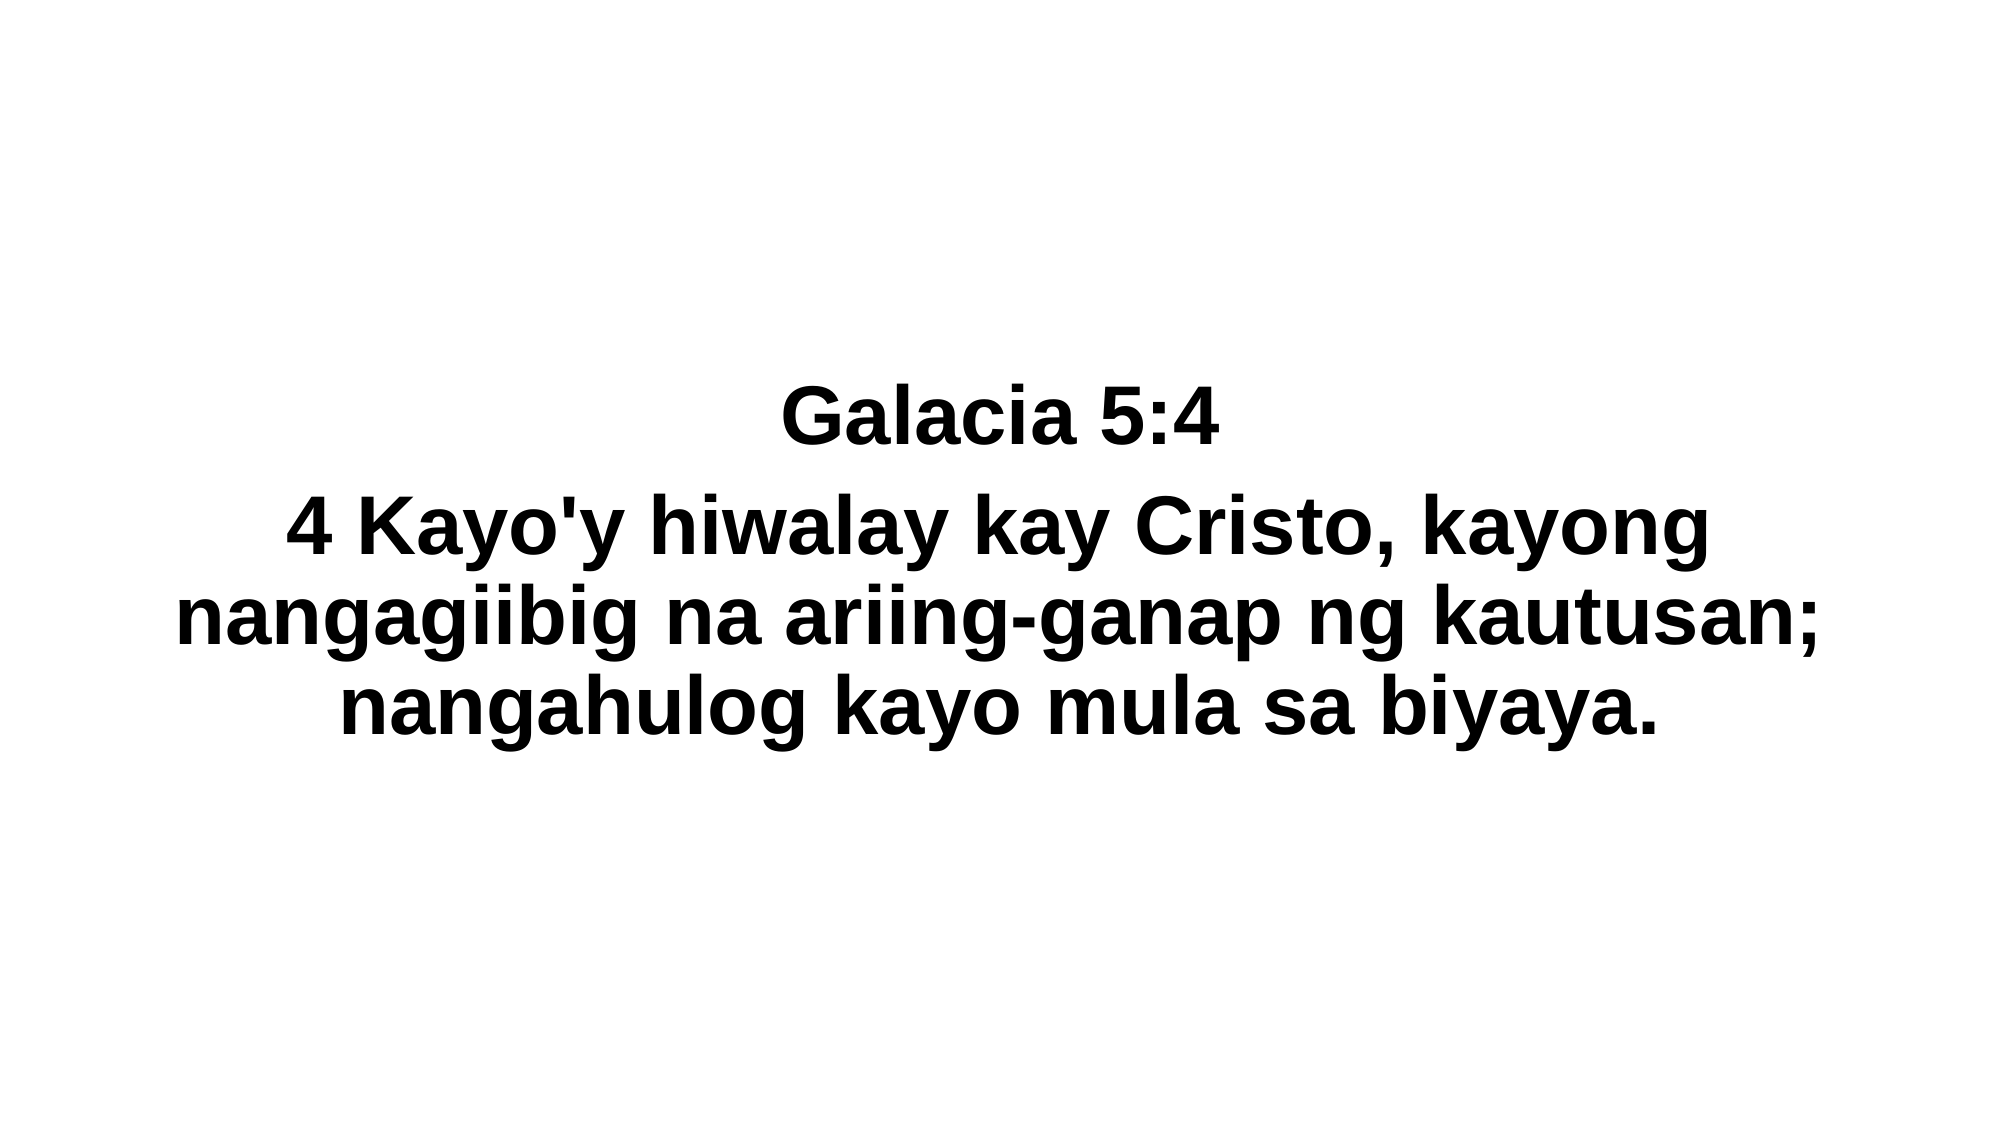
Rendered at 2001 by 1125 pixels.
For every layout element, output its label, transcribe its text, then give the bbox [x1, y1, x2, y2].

list Galacia 5:4 4 Kayo'y hiwalay kay Cristo, kayong nangagiibig na ariing-ganap ng kautusan; nangahulog kayo mula sa biyaya. [137, 126, 1863, 999]
